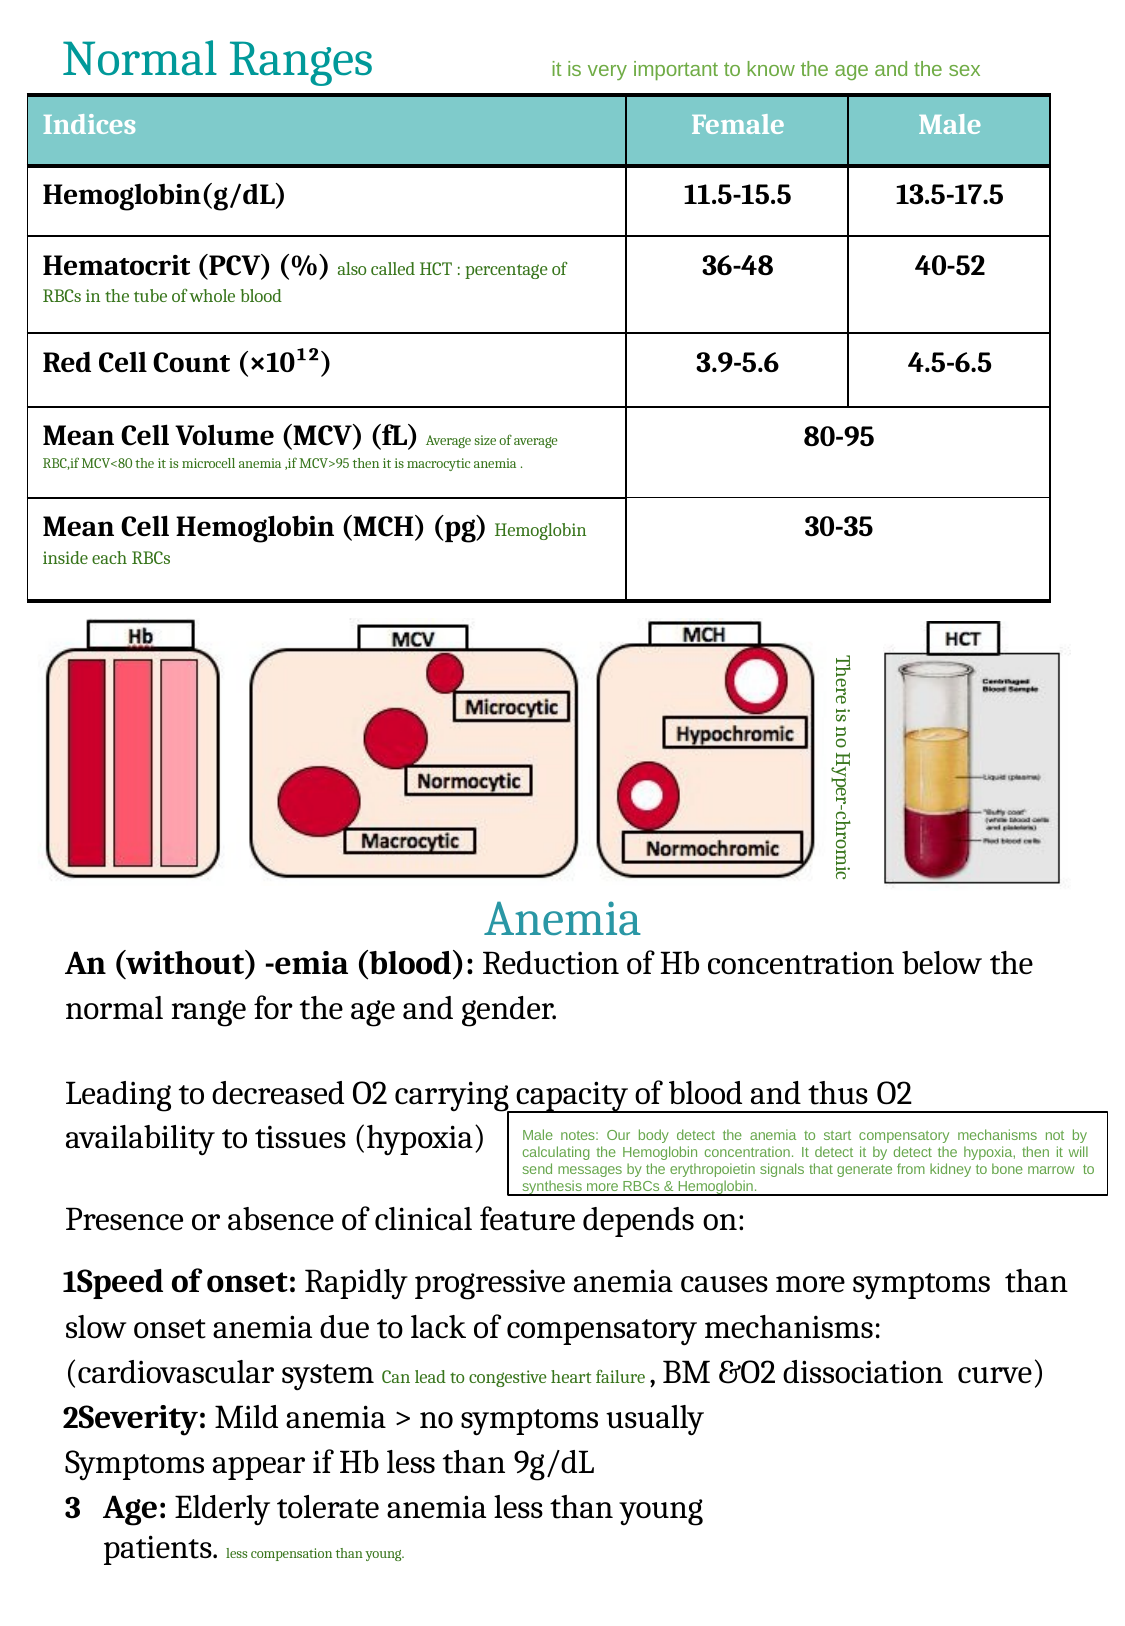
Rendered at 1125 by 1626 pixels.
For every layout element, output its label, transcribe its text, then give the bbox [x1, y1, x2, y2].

table_header Indices [28, 97, 625, 164]
table_cell 80-95 [627, 408, 1049, 497]
text_box it is very important to know the age and the sex [549, 53, 989, 81]
table_cell Hematocrit (PCV) (%) also called HCT : percentage of RBCs in the tube of whole blood [28, 237, 625, 332]
text_box There is no Hyper-chromic [829, 653, 855, 896]
text_box Anemia An (without) -emia (blood): Reduction of Hb concentration below the normal range for the age and gender. Leading to decreased O2 carrying capacity of blood and thus O2 [62, 887, 1079, 1111]
table_cell 13.5-17.5 [849, 168, 1049, 235]
table_cell 30-35 [627, 498, 1049, 599]
table_cell 3.9-5.6 [627, 334, 847, 406]
table_header Female [627, 97, 847, 164]
text_box Presence or absence of clinical feature depends on: Speed of onset: Rapidly progressive anemia causes more symptoms than slow onset anemia due to lack of compensatory mechanisms: (cardiovascular system Can lead to congestive heart failure , BM &O2 dissociation curve) Severity: Mild anemia > no symptoms usually Symptoms appear if Hb less than 9g/dL Age: Elderly tolerate anemia less than young patients. less compensation than young. [62, 1172, 1071, 1565]
table_cell 36-48 [627, 237, 847, 332]
table_cell Hemoglobin(g/dL) [28, 168, 625, 235]
text_box [883, 621, 1071, 891]
text_box Male notes: Our body detect the anemia to start compensatory mechanisms not by calculating the Hemoglobin concentration. It detect it by detect the hypoxia, then it will send messages by the erythropoietin signals that generate from kidney to bone marrow to synthesis more RBCs & Hemoglobin. [508, 1112, 1108, 1195]
table_cell 40-52 [849, 237, 1049, 332]
table_cell 4.5-6.5 [849, 334, 1049, 406]
text_box [37, 618, 827, 886]
table_cell Red Cell Count (×10¹²) [28, 334, 625, 406]
title Normal Ranges [59, 23, 390, 93]
table_cell Mean Cell Hemoglobin (MCH) (pg) Hemoglobin inside each RBCs [28, 499, 625, 599]
table_header Male [849, 97, 1049, 164]
table_cell Mean Cell Volume (MCV) (fL) Average size of average RBC,if MCV<80 the it is microcell anemia ,if MCV>95 then it is macrocytic anemia . [28, 408, 625, 497]
table_cell 11.5-15.5 [627, 168, 847, 235]
text_box availability to tissues (hypoxia) [62, 1112, 508, 1155]
